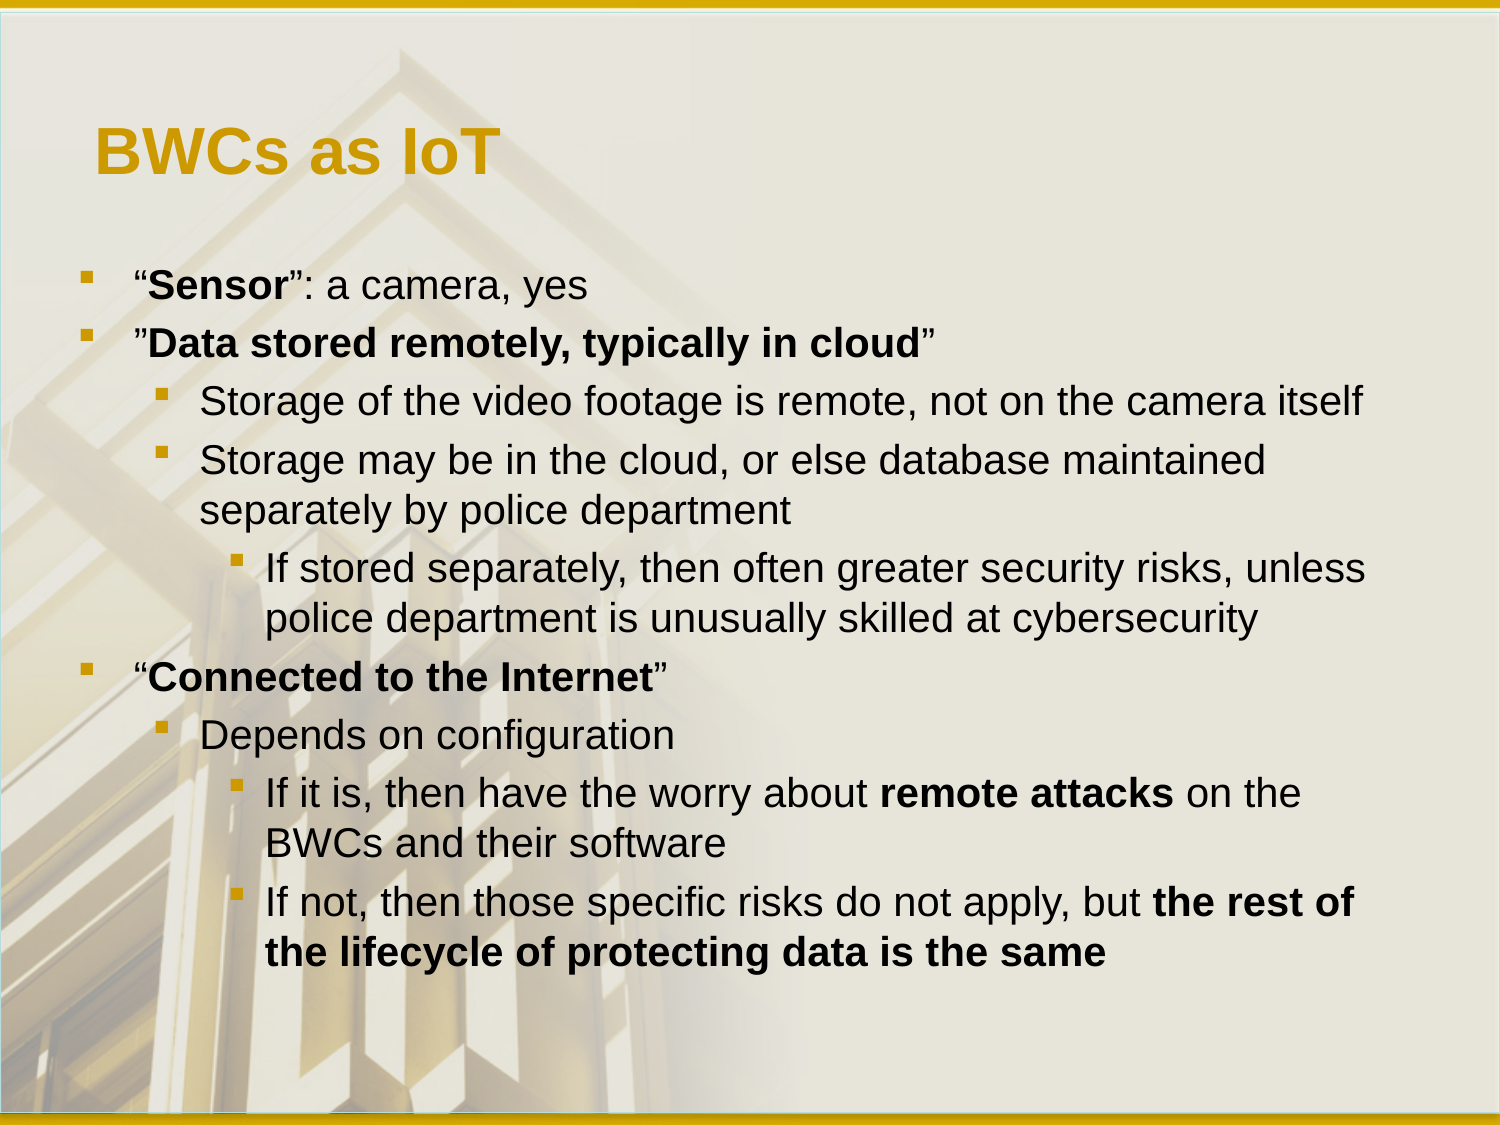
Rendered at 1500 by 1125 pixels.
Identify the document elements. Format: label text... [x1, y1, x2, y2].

title BWCs as IoT [79, 99, 1430, 196]
list “Sensor”: a camera, yes ”Data stored remotely, typically in cloud” Storage of the video footage is remote, not on the camera itself Storage may be in the cloud, or else database maintained separately by police department If stored separately, then often greater security risks, unless police department is unusually skilled at cybersecurity “Connected to the Internet” Depends on configuration If it is, then have the worry about remote attacks on the BWCs and their software If not, then those specific risks do not apply, but the rest of the lifecycle of protecting data is the same [62, 249, 1413, 930]
picture [0, 0, 1500, 12]
picture [0, 1113, 1500, 1125]
